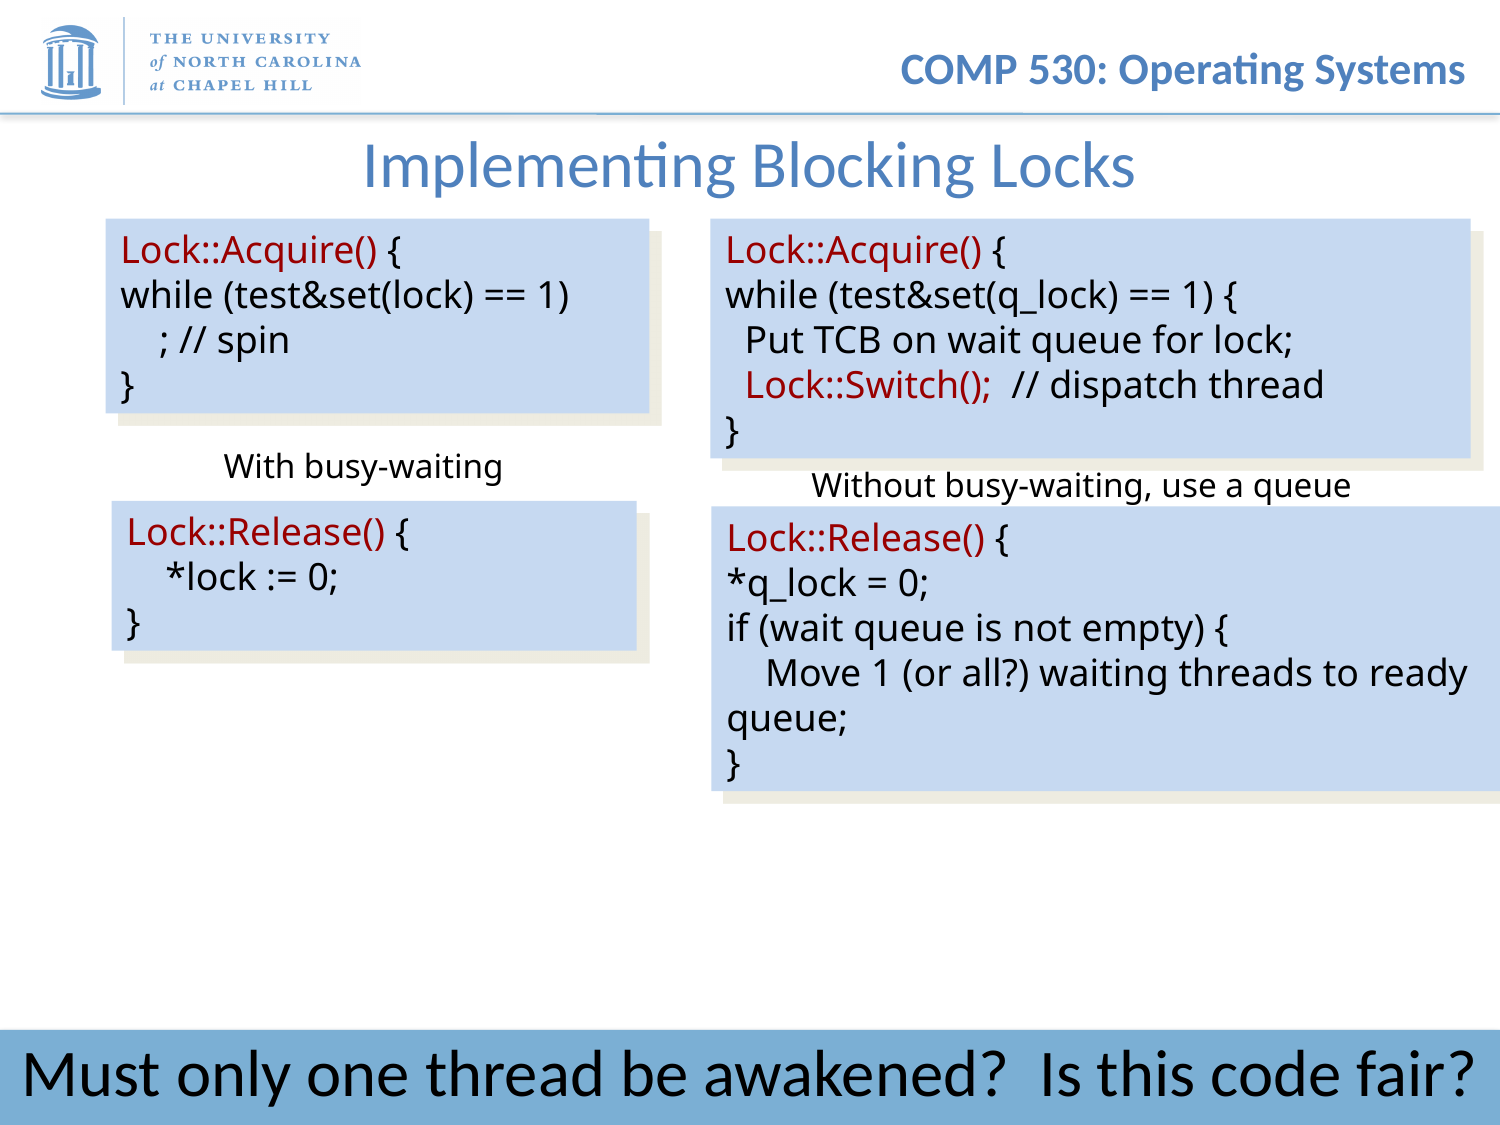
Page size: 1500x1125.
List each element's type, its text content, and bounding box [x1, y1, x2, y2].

text_box Lock::Acquire() { while (test&set(lock) == 1) ; // spin } [105, 218, 650, 414]
text_box Must only one thread be awakened? Is this code fair? [0, 1023, 1500, 1117]
text_box Lock::Acquire() { while (test&set(q_lock) == 1) { Put TCB on wait queue for lock; Lock::Switch(); // dispatch thread } [710, 218, 1471, 459]
text_box Lock::Release() { *lock := 0; } [111, 500, 637, 651]
title Implementing Blocking Locks [0, 113, 1500, 209]
picture [41, 17, 361, 105]
text_box With busy-waiting [208, 437, 519, 493]
text_box Lock::Release() { *q_lock = 0; if (wait queue is not empty) { Move 1 (or all?) waiting threads to ready queue; } [711, 506, 1500, 792]
text_box Without busy-waiting, use a queue [796, 456, 1368, 506]
